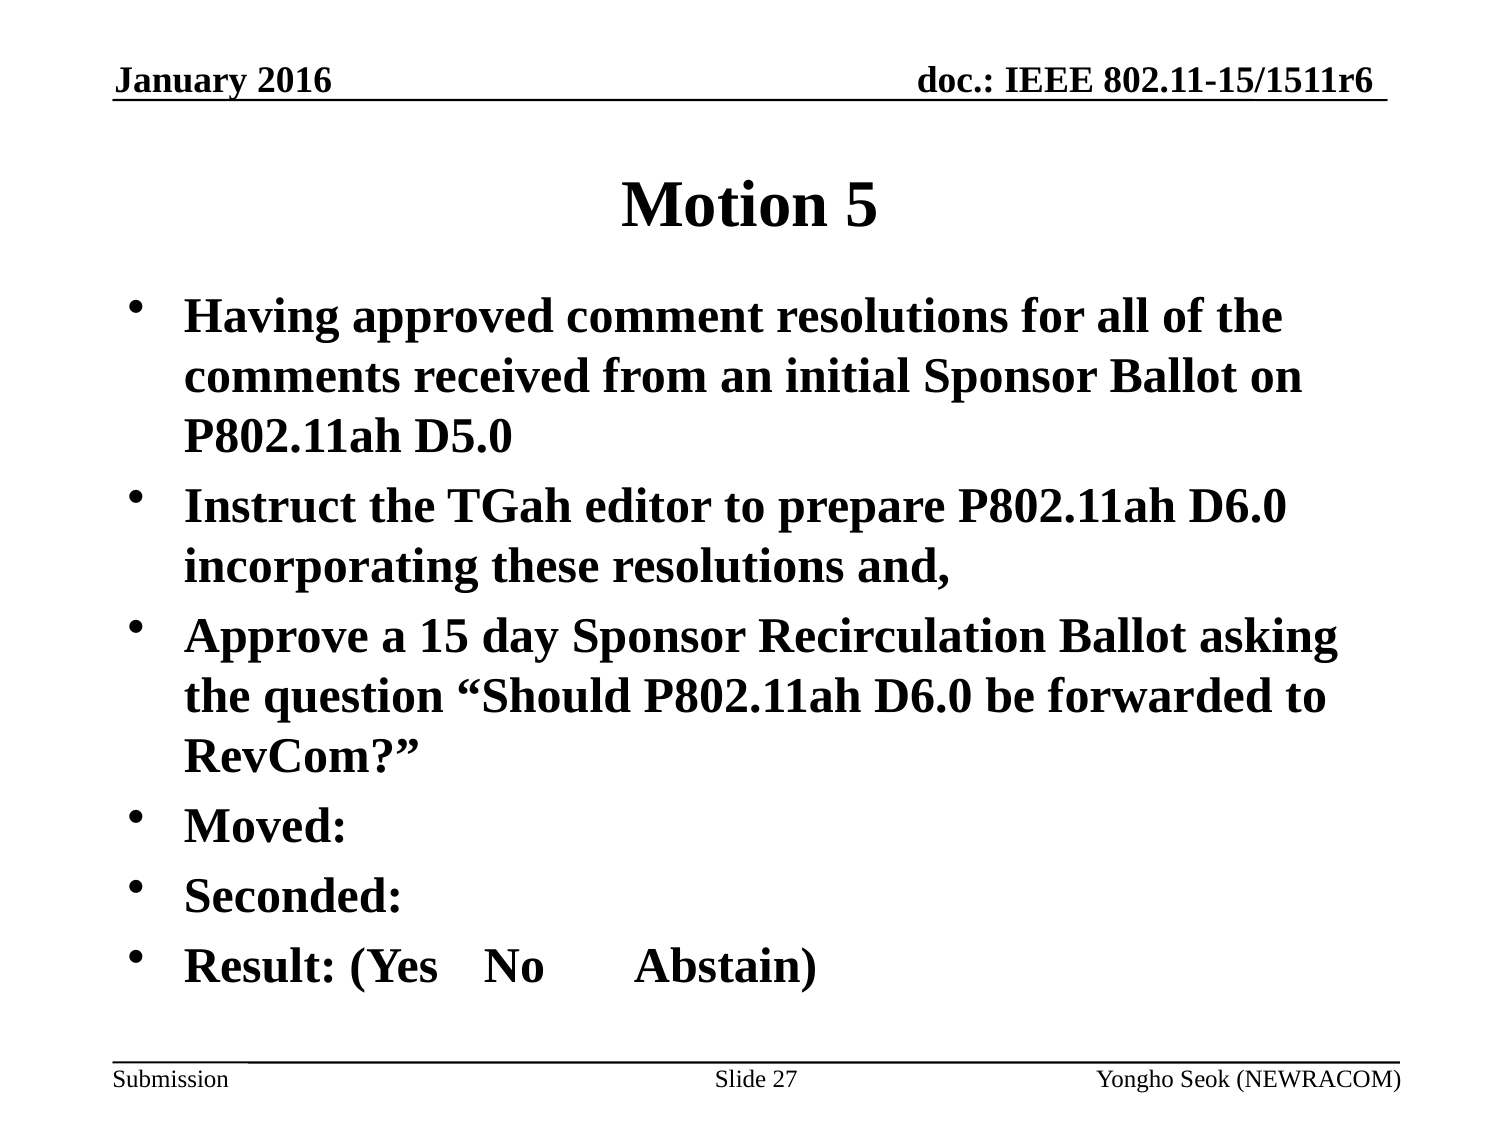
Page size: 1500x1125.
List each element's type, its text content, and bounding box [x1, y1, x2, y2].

title Motion 5 [112, 112, 1388, 274]
footer Yongho Seok (NEWRACOM) [1092, 1061, 1402, 1093]
slide_number Slide 27 [712, 1061, 800, 1093]
list Having approved comment resolutions for all of the comments received from an initial Sponsor Ballot on P802.11ah D5.0 Instruct the TGah editor to prepare P802.11ah D6.0 incorporating these resolutions and, Approve a 15 day Sponsor Recirculation Ballot asking the question “Should P802.11ah D6.0 be forwarded to RevCom?” Moved: Seconded: Result: (Yes No Abstain) [112, 274, 1388, 901]
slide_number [114, 54, 335, 101]
